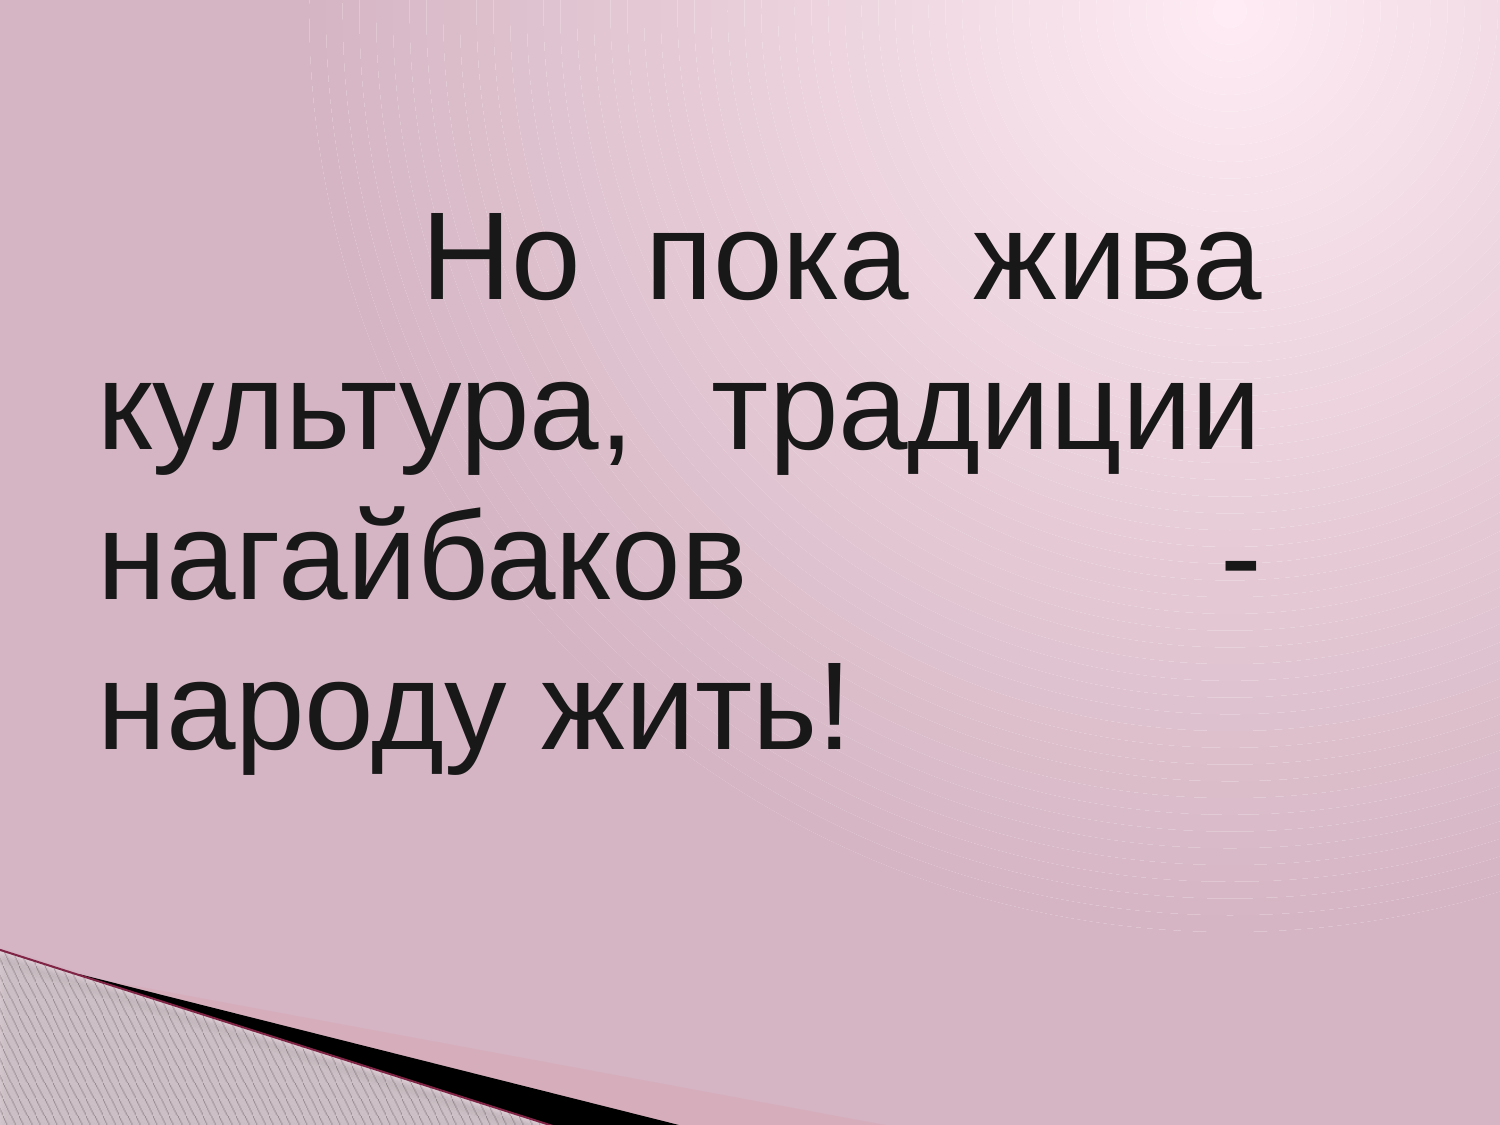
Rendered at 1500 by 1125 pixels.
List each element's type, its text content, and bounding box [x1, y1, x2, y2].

text_box Но пока жива культура, традиции нагайбаков - народу жить! [82, 167, 1278, 828]
